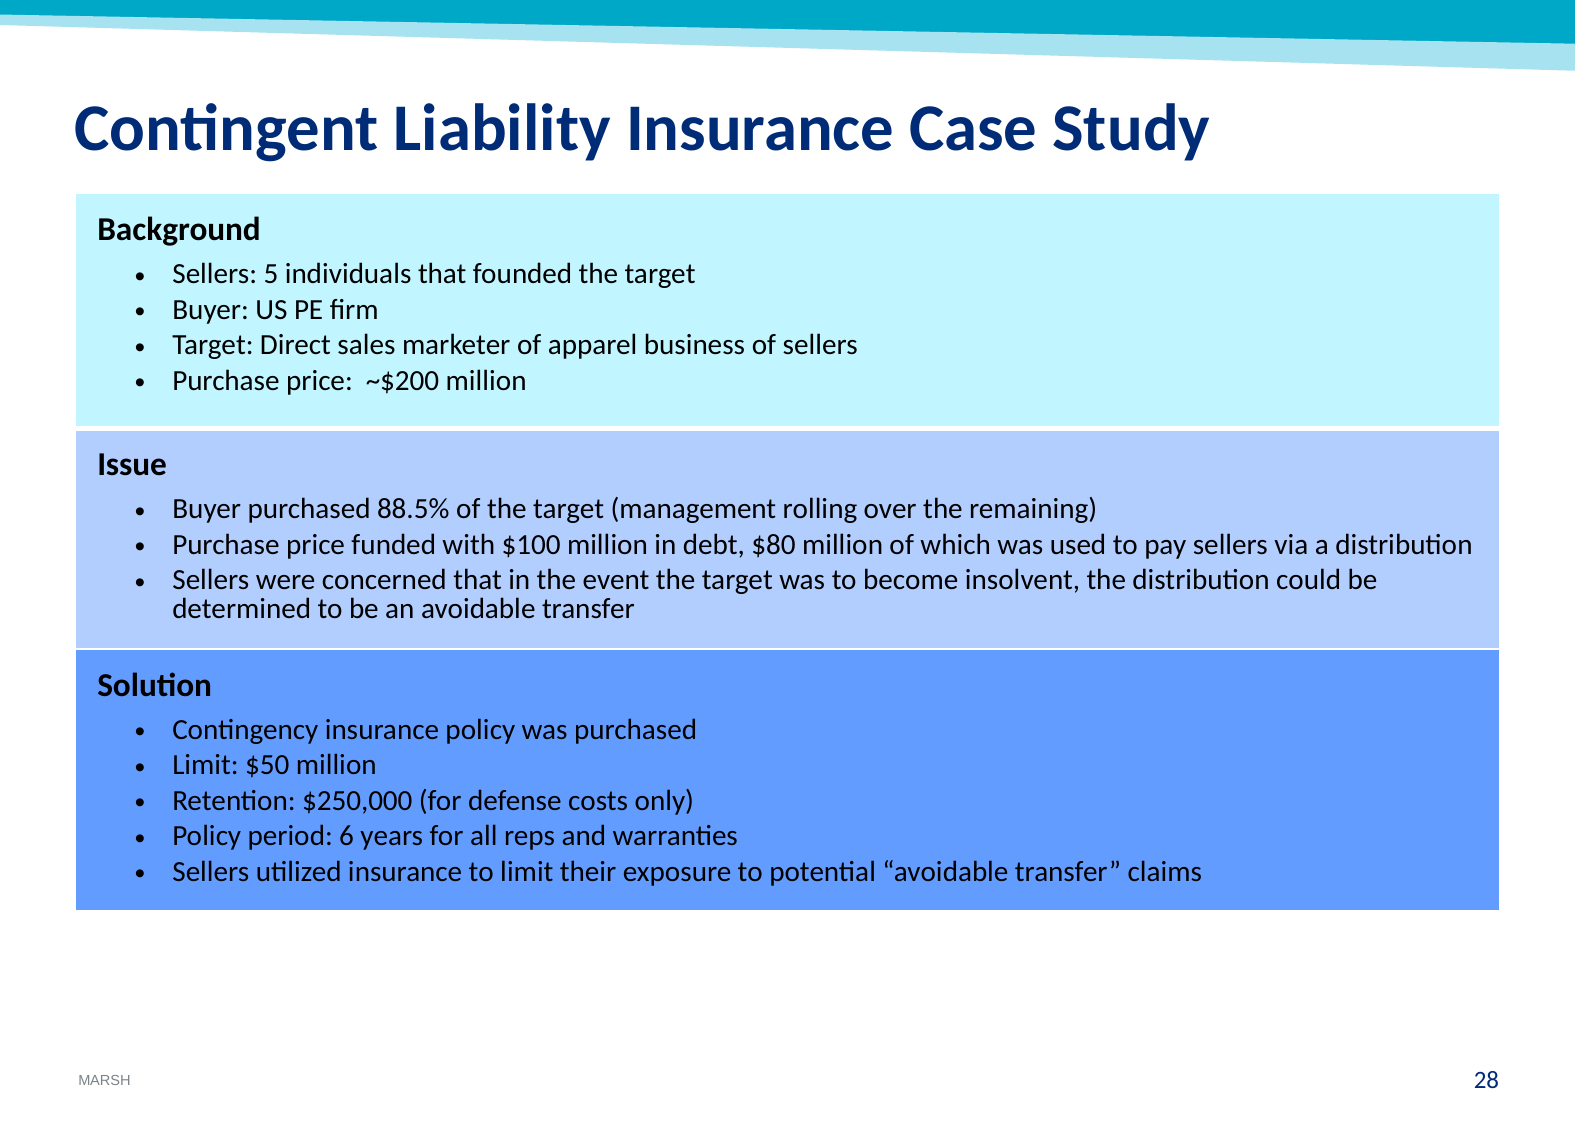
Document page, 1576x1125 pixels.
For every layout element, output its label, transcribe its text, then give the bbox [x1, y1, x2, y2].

title Contingent Liability Insurance Case Study [59, 90, 1485, 204]
table_header Background Sellers: 5 individuals that founded the target Buyer: US PE firm Target: Direct sales marketer of apparel business of sellers Purchase price: ~$200 million [76, 194, 1499, 426]
table_cell Solution Contingency insurance policy was purchased Limit: $50 million Retention: $250,000 (for defense costs only) Policy period: 6 years for all reps and warranties Sellers utilized insurance to limit their exposure to potential “avoidable transfer” claims [76, 650, 1499, 910]
table_cell Issue Buyer purchased 88.5% of the target (management rolling over the remaining) Purchase price funded with $100 million in debt, $80 million of which was used to pay sellers via a distribution Sellers were concerned that in the event the target was to become insolvent, the distribution could be determined to be an avoidable transfer [76, 431, 1499, 648]
slide_number 27 [1425, 1063, 1500, 1094]
